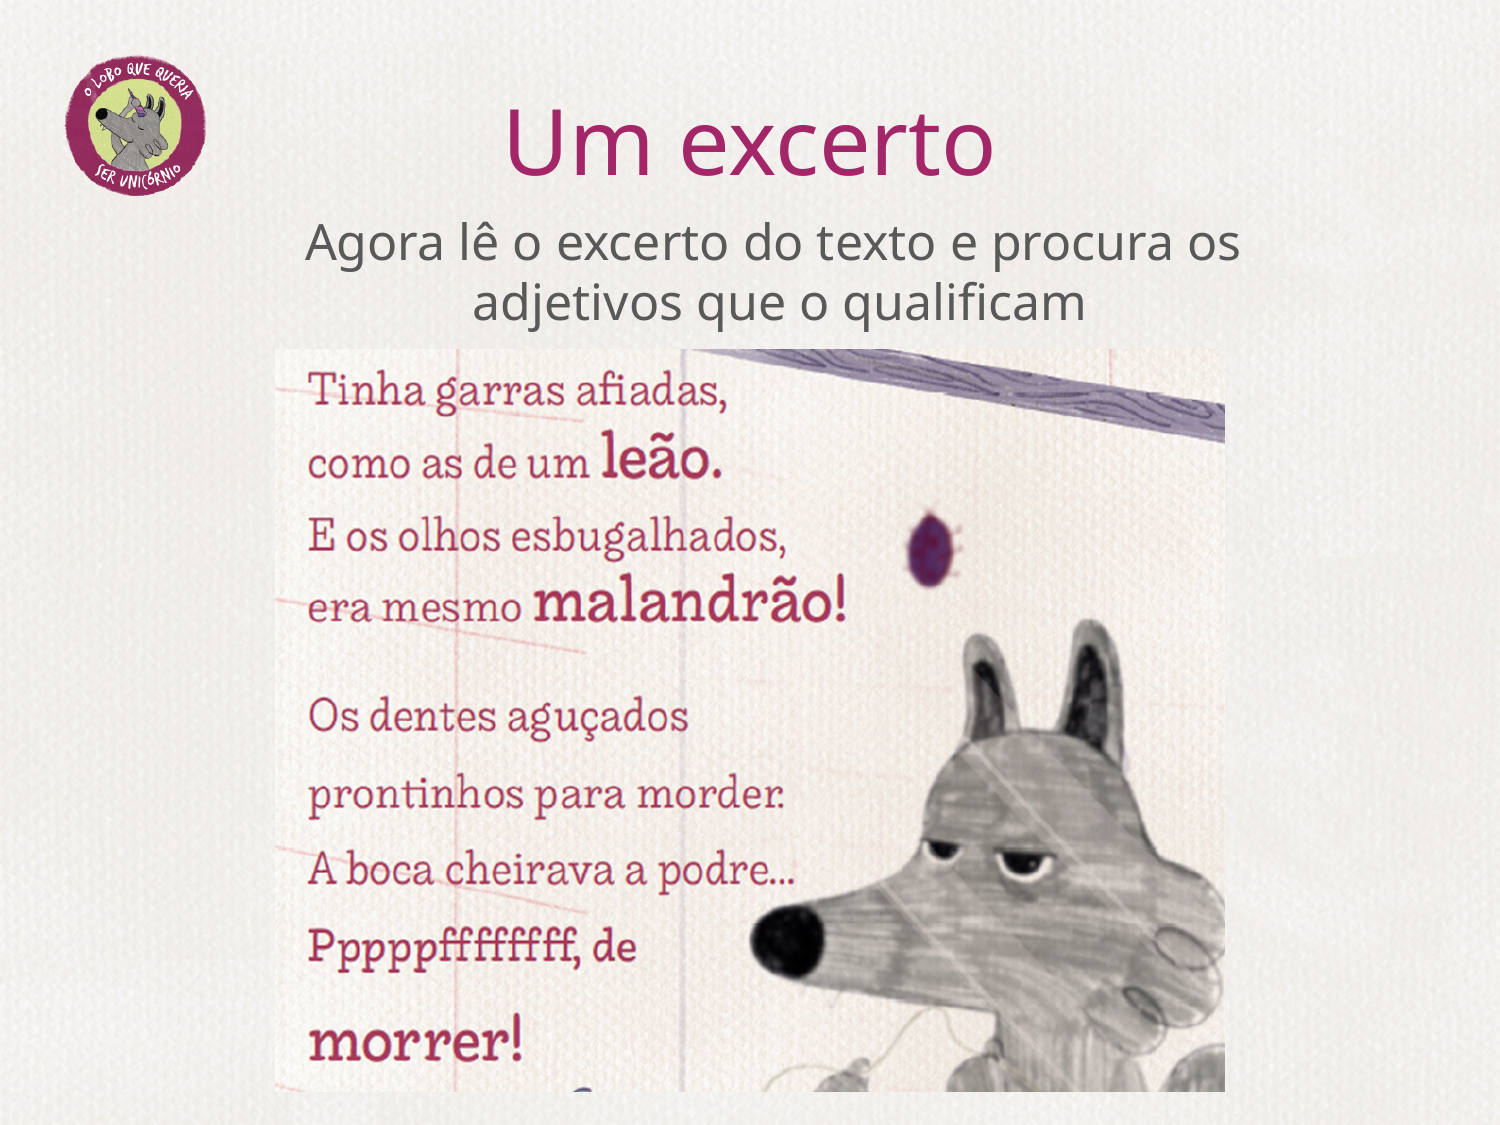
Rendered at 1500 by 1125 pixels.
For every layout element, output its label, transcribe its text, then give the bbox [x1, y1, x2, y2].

title Um excerto [75, 45, 1425, 233]
text_box Agora lê o excerto do texto e procura os adjetivos que o qualificam [206, 203, 1341, 338]
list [275, 349, 1225, 1093]
picture [0, 0, 1500, 1125]
